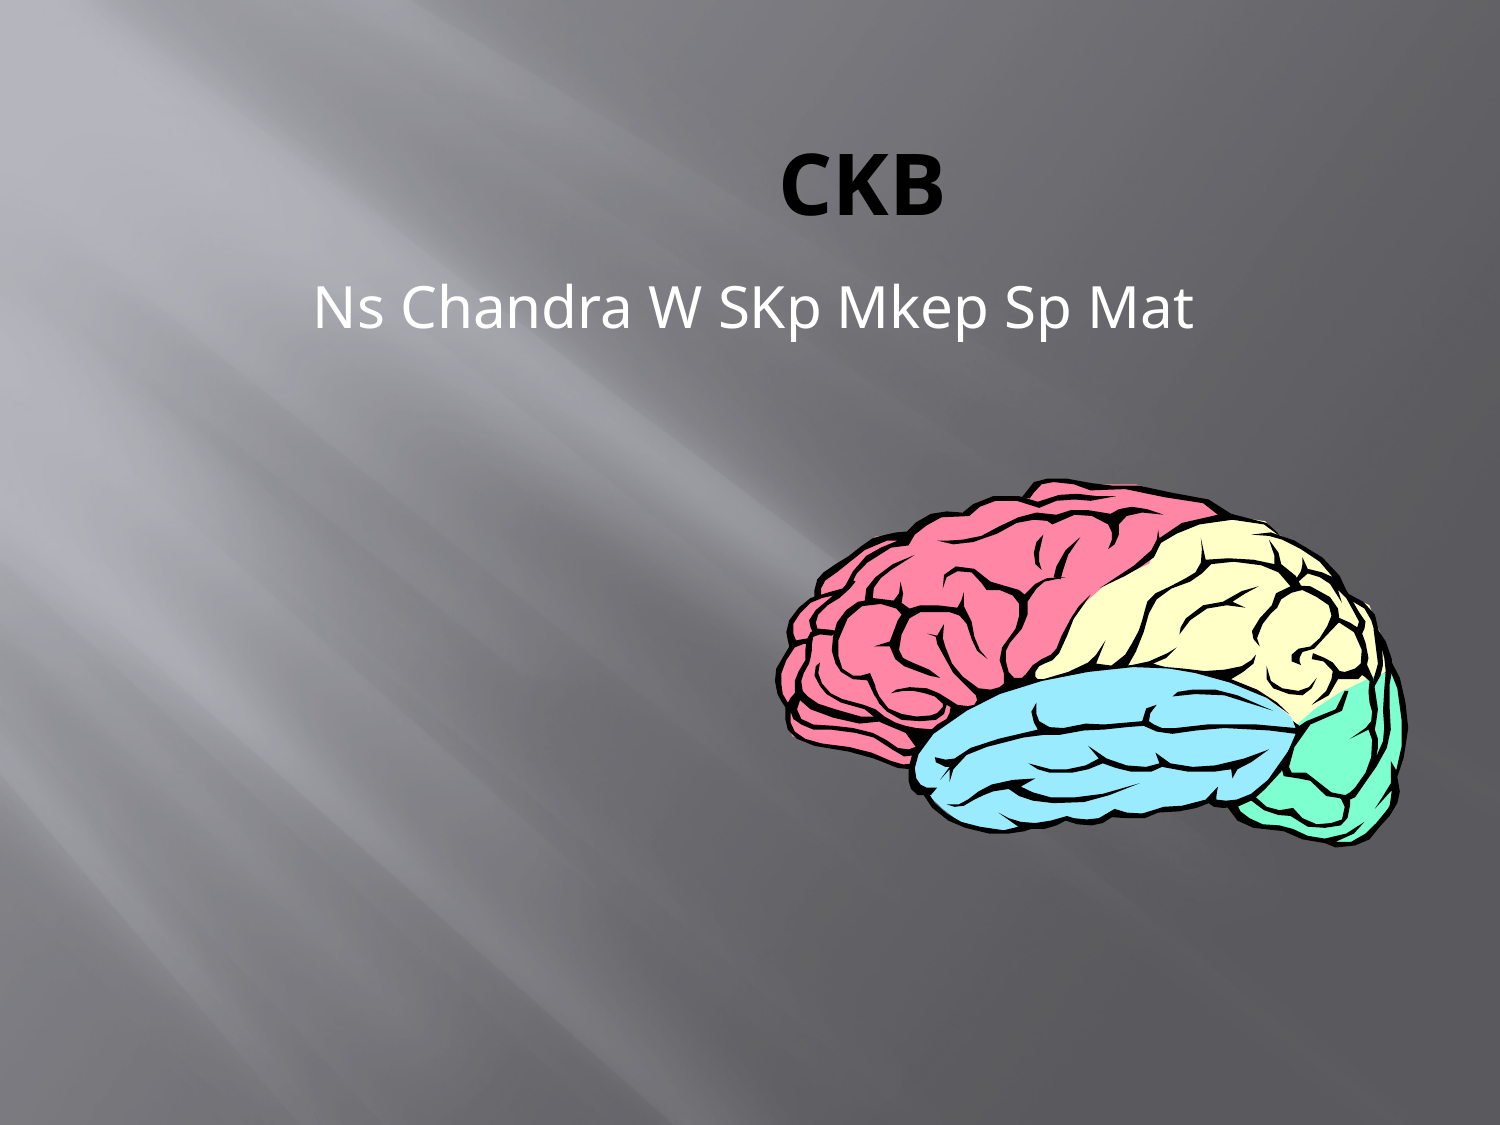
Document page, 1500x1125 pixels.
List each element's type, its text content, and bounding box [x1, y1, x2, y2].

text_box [774, 474, 1413, 852]
list Ns Chandra W SKp Mkep Sp Mat [75, 262, 1425, 1035]
title CKB [275, 75, 1450, 288]
